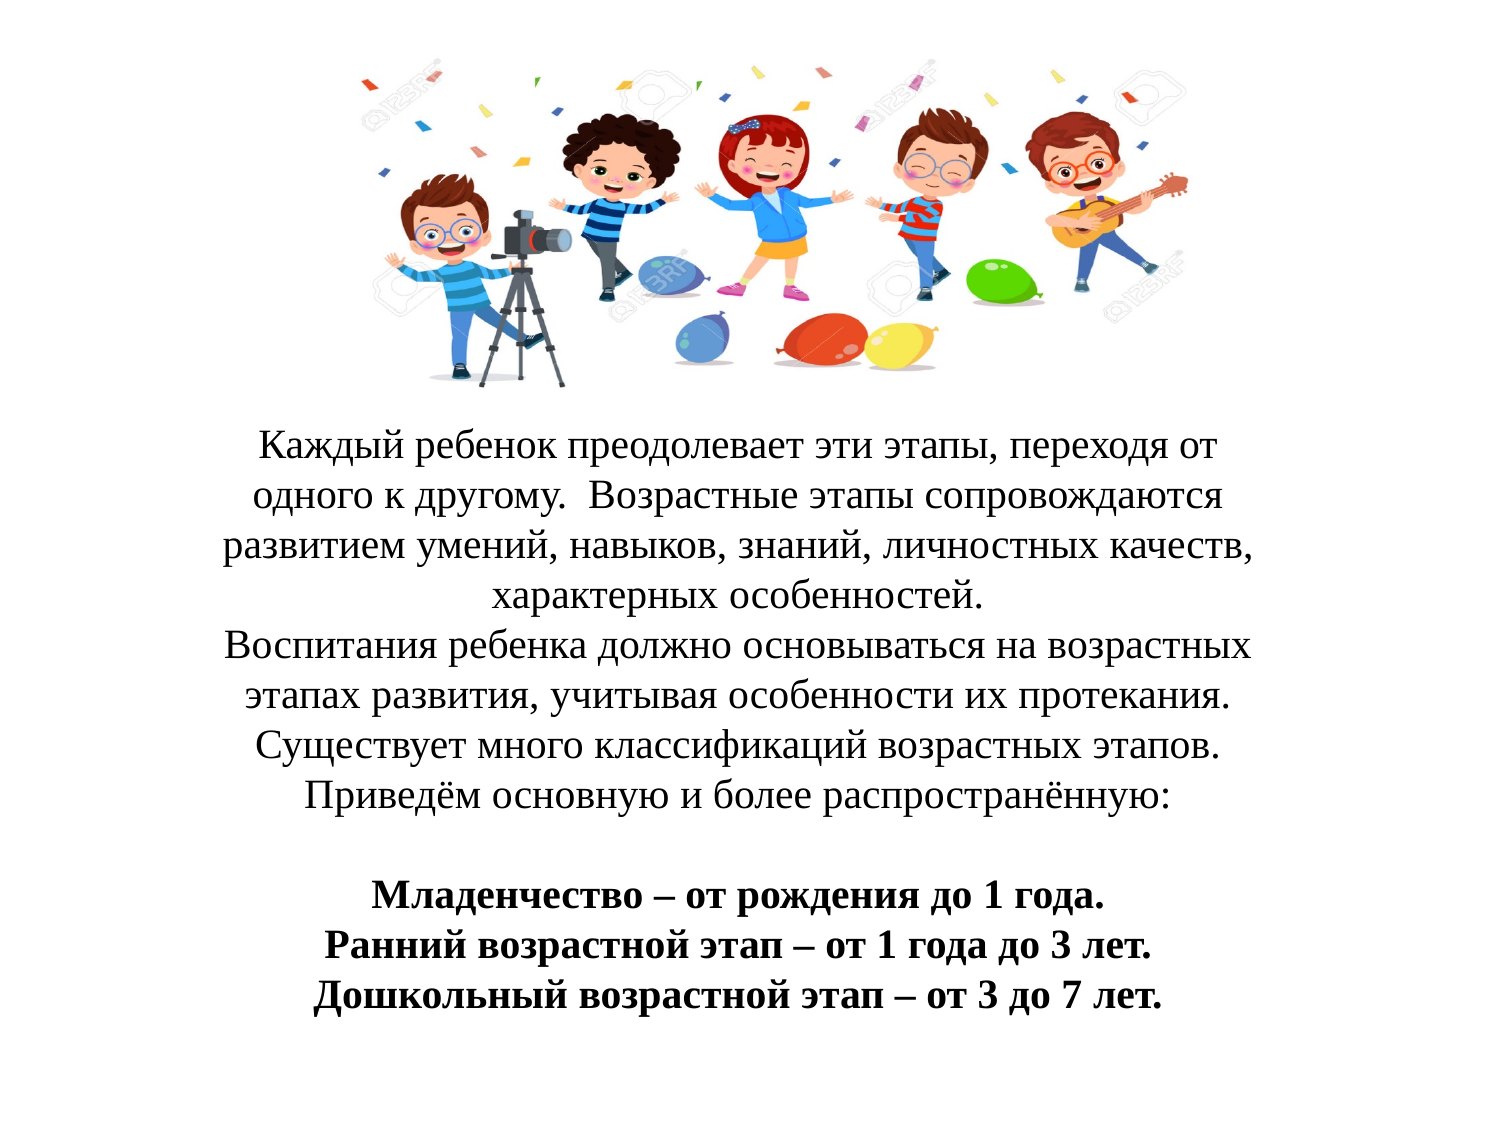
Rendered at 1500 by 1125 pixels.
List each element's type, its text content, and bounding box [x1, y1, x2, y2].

text_box Каждый ребенок преодолевает эти этапы, переходя от одного к другому. Возрастные этапы сопровождаются развитием умений, навыков, знаний, личностных качеств, характерных особенностей. Воспитания ребенка должно основываться на возрастных этапах развития, учитывая особенности их протекания. Существует много классификаций возрастных этапов. Приведём основную и более распространённую: Младенчество – от рождения до 1 года. Ранний возрастной этап – от 1 года до 3 лет. Дошкольный возрастной этап – от 3 до 7 лет. [194, 408, 1282, 1074]
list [336, 42, 1211, 398]
